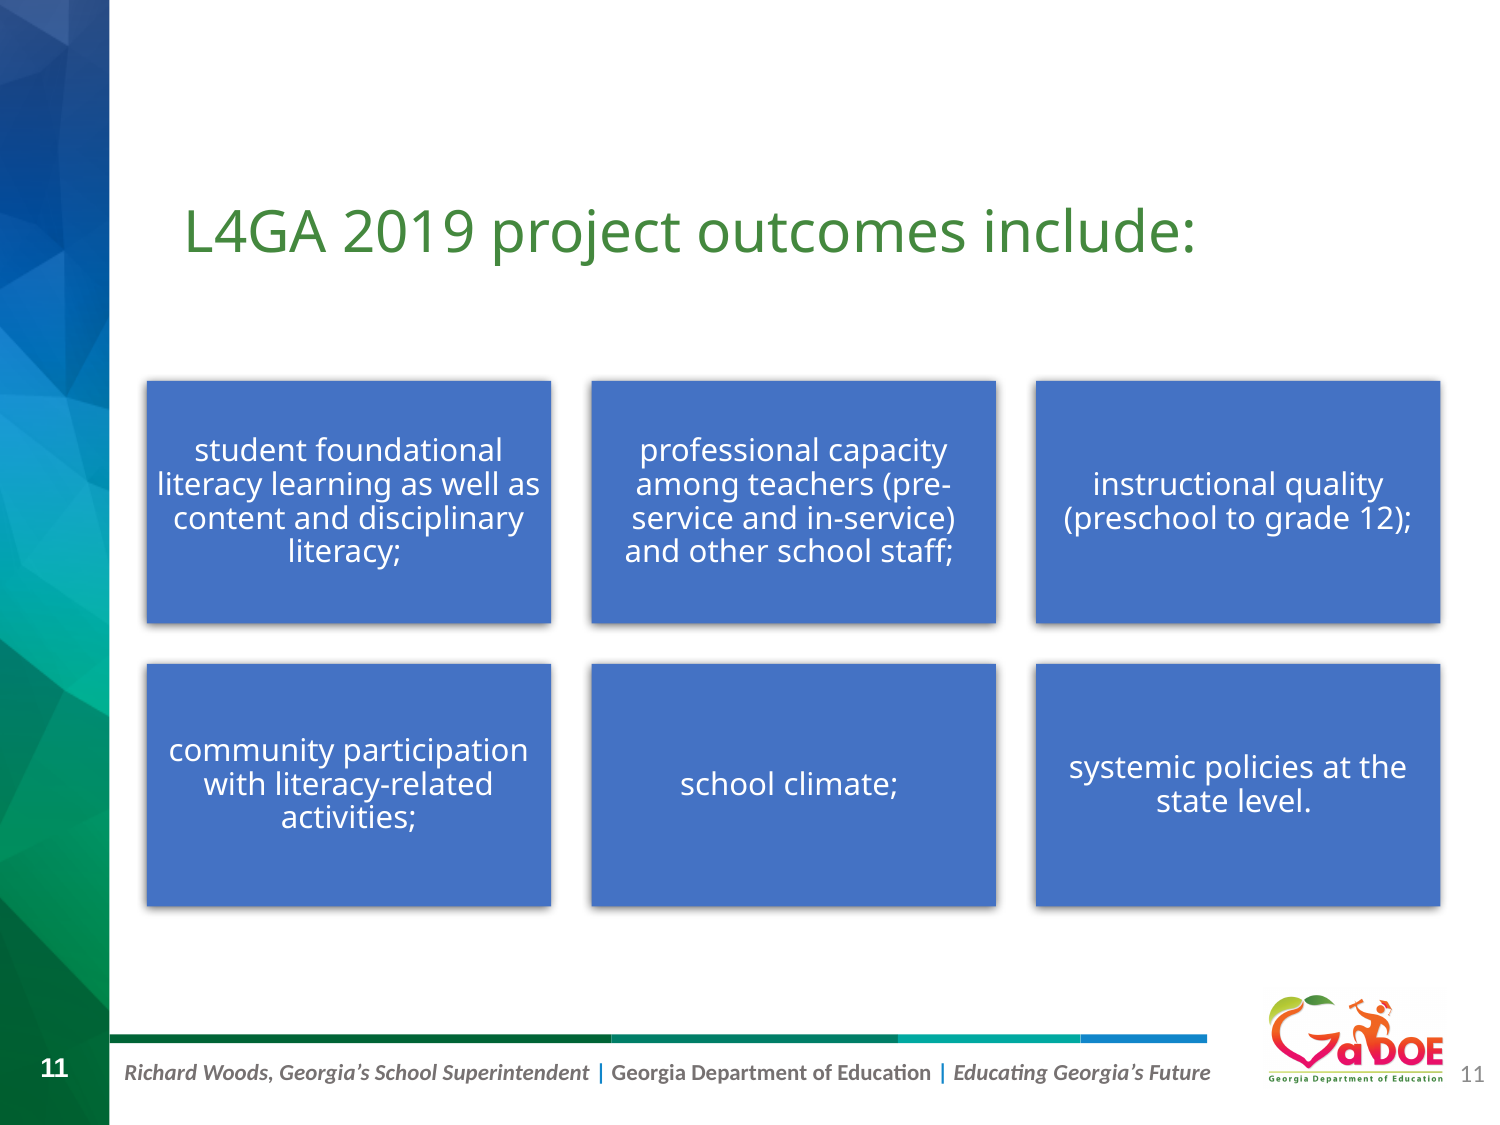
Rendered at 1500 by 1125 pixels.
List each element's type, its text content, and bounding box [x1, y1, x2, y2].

slide_number 11 [1162, 1042, 1500, 1103]
picture [1263, 987, 1447, 1042]
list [146, 299, 1441, 988]
title L4GA 2019 project outcomes include: [168, 125, 1419, 299]
picture [0, 0, 110, 1125]
